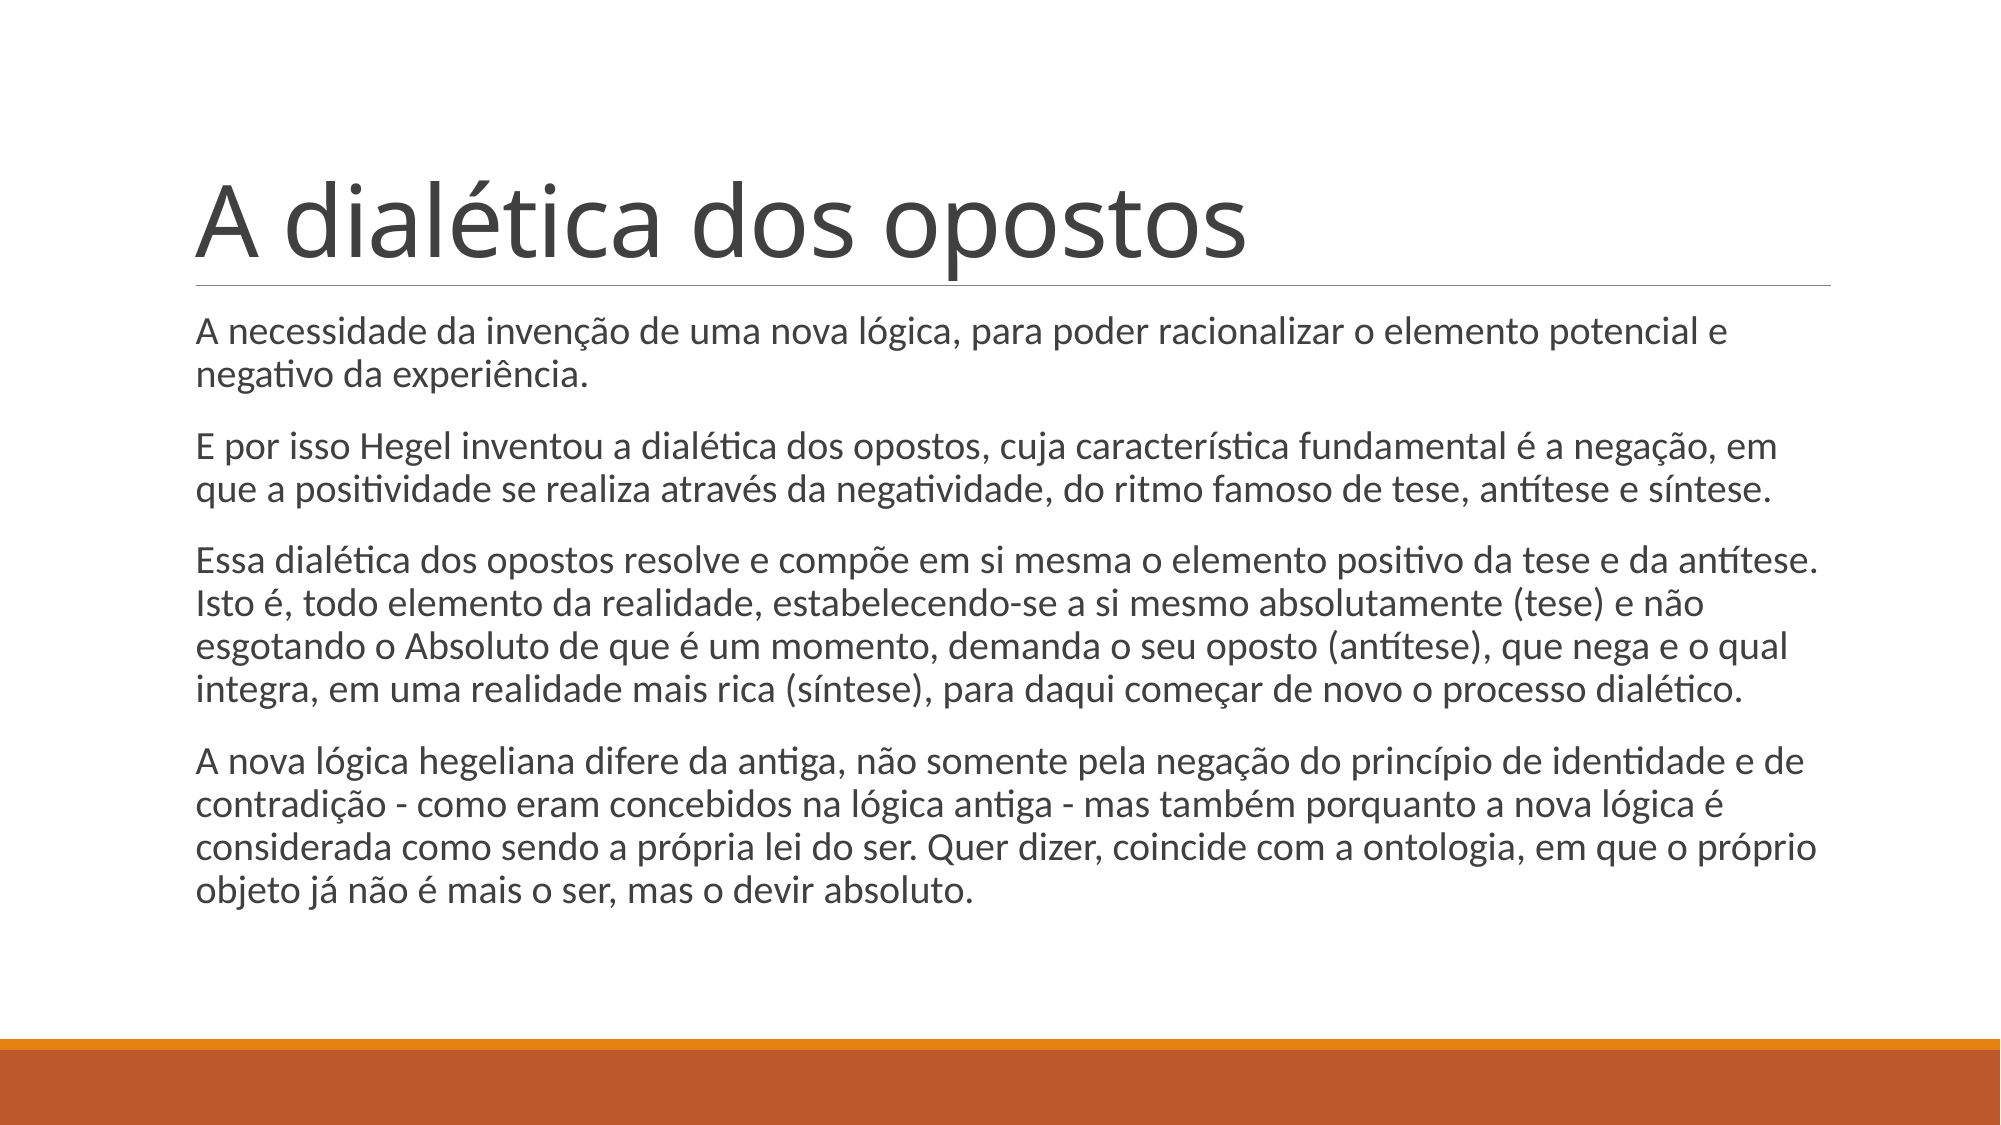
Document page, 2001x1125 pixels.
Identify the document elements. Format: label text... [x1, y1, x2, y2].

list A necessidade da invenção de uma nova lógica, para poder racionalizar o elemento potencial e negativo da experiência. E por isso Hegel inventou a dialética dos opostos, cuja característica fundamental é a negação, em que a positividade se realiza através da negatividade, do ritmo famoso de tese, antítese e síntese. Essa dialética dos opostos resolve e compõe em si mesma o elemento positivo da tese e da antítese. Isto é, todo elemento da realidade, estabelecendo-se a si mesmo absolutamente (tese) e não esgotando o Absoluto de que é um momento, demanda o seu oposto (antítese), que nega e o qual integra, em uma realidade mais rica (síntese), para daqui começar de novo o processo dialético. A nova lógica hegeliana difere da antiga, não somente pela negação do princípio de identidade e de contradição - como eram concebidos na lógica antiga - mas também porquanto a nova lógica é considerada como sendo a própria lei do ser. Quer dizer, coincide com a ontologia, em que o próprio objeto já não é mais o ser, mas o devir absoluto. [180, 302, 1830, 963]
title A dialética dos opostos [180, 47, 1830, 285]
